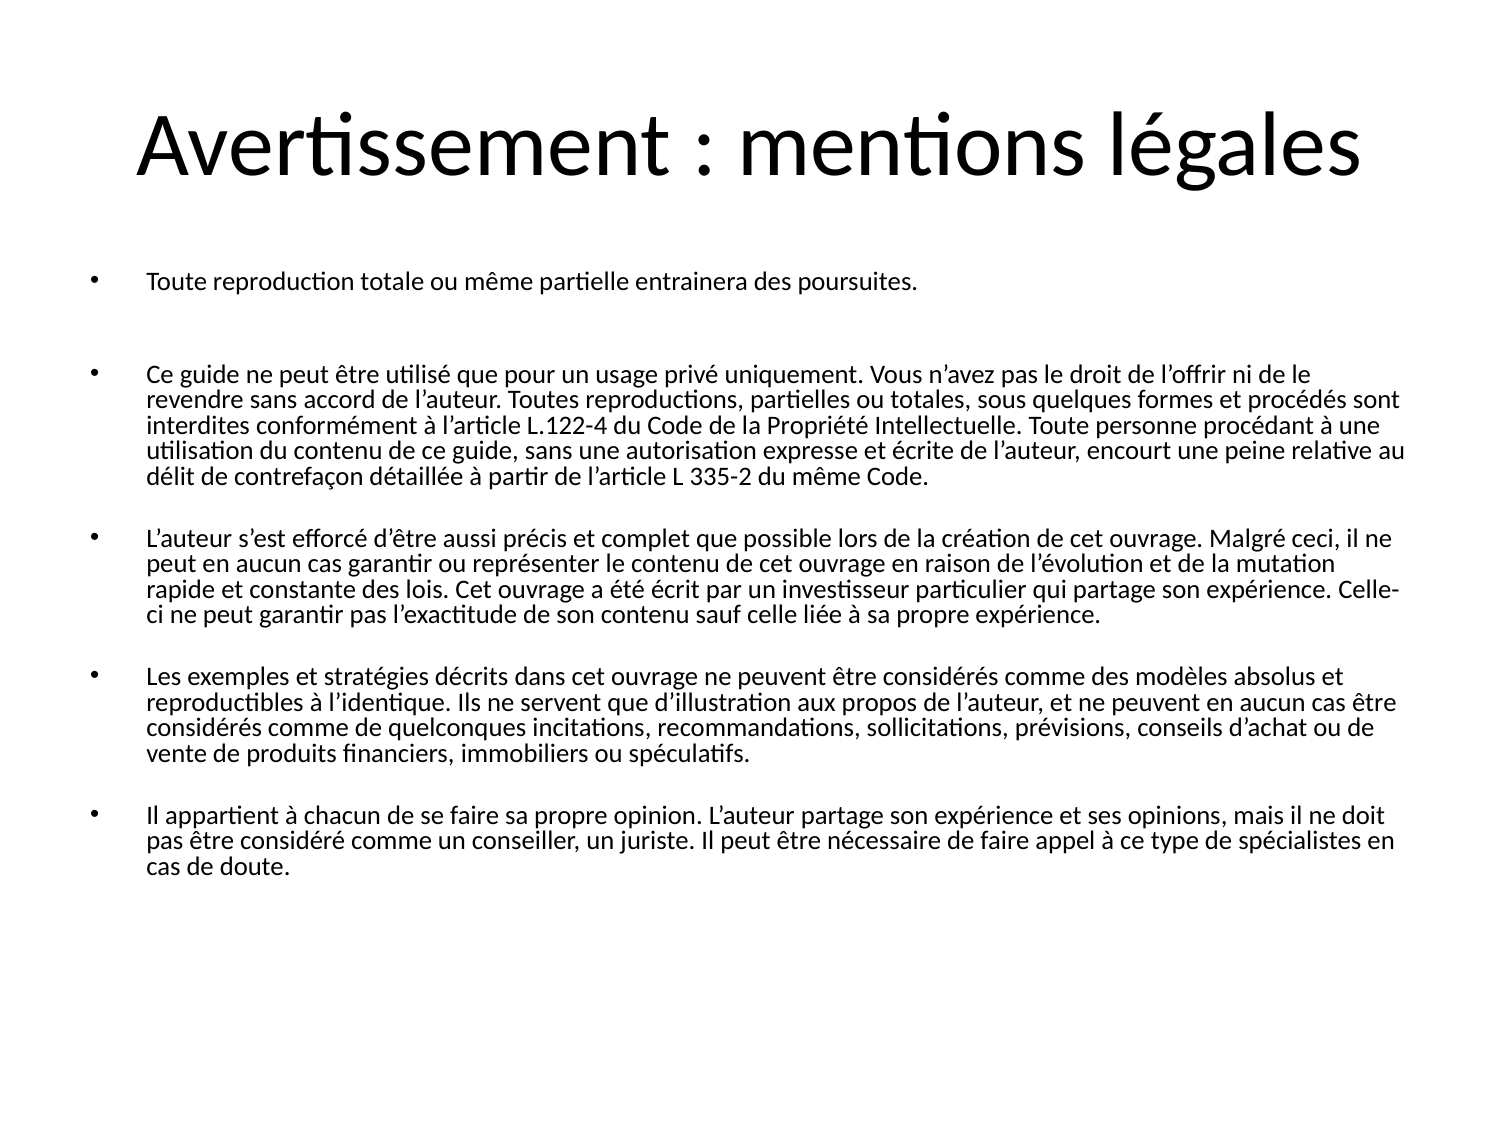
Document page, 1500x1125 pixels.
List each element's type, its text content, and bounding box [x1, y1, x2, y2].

title Avertissement : mentions légales [75, 45, 1425, 233]
list Toute reproduction totale ou même partielle entrainera des poursuites. Ce guide ne peut être utilisé que pour un usage privé uniquement. Vous n’avez pas le droit de l’offrir ni de le revendre sans accord de l’auteur. Toutes reproductions, partielles ou totales, sous quelques formes et procédés sont interdites conformément à l’article L.122-4 du Code de la Propriété Intellectuelle. Toute personne procédant à une utilisation du contenu de ce guide, sans une autorisation expresse et écrite de l’auteur, encourt une peine relative au délit de contrefaçon détaillée à partir de l’article L 335-2 du même Code. L’auteur s’est efforcé d’être aussi précis et complet que possible lors de la création de cet ouvrage. Malgré ceci, il ne peut en aucun cas garantir ou représenter le contenu de cet ouvrage en raison de l’évolution et de la mutation rapide et constante des lois. Cet ouvrage a été écrit par un investisseur particulier qui partage son expérience. Celle-ci ne peut garantir pas l’exactitude de son contenu sauf celle liée à sa propre expérience. Les exemples et stratégies décrits dans cet ouvrage ne peuvent être considérés comme des modèles absolus et reproductibles à l’identique. Ils ne servent que d’illustration aux propos de l’auteur, et ne peuvent en aucun cas être considérés comme de quelconques incitations, recommandations, sollicitations, prévisions, conseils d’achat ou de vente de produits financiers, immobiliers ou spéculatifs. Il appartient à chacun de se faire sa propre opinion. L’auteur partage son expérience et ses opinions, mais il ne doit pas être considéré comme un conseiller, un juriste. Il peut être nécessaire de faire appel à ce type de spécialistes en cas de doute. [75, 262, 1425, 1071]
